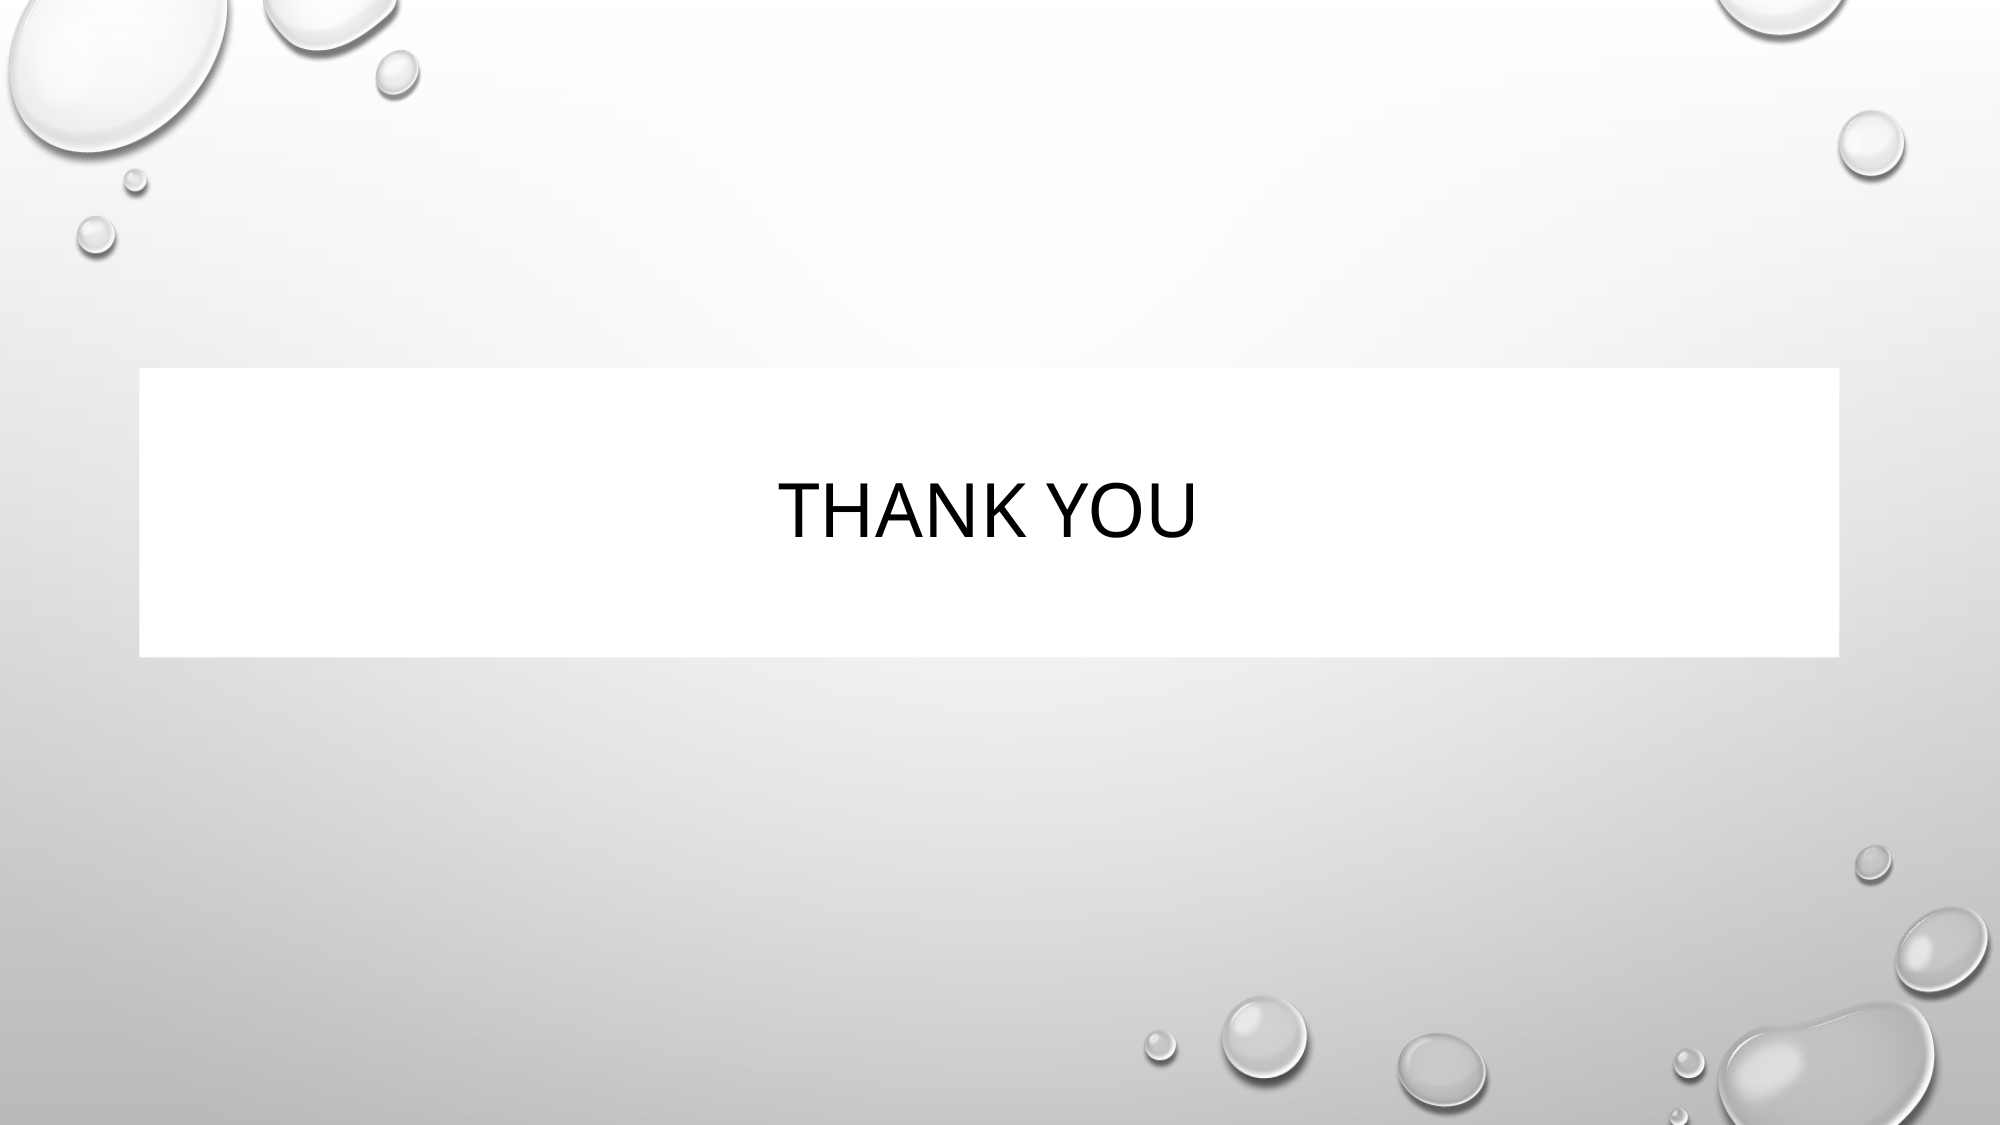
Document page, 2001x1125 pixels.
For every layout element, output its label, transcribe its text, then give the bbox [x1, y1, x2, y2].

text_box Thank you [139, 368, 1840, 658]
picture [0, 0, 2000, 1125]
